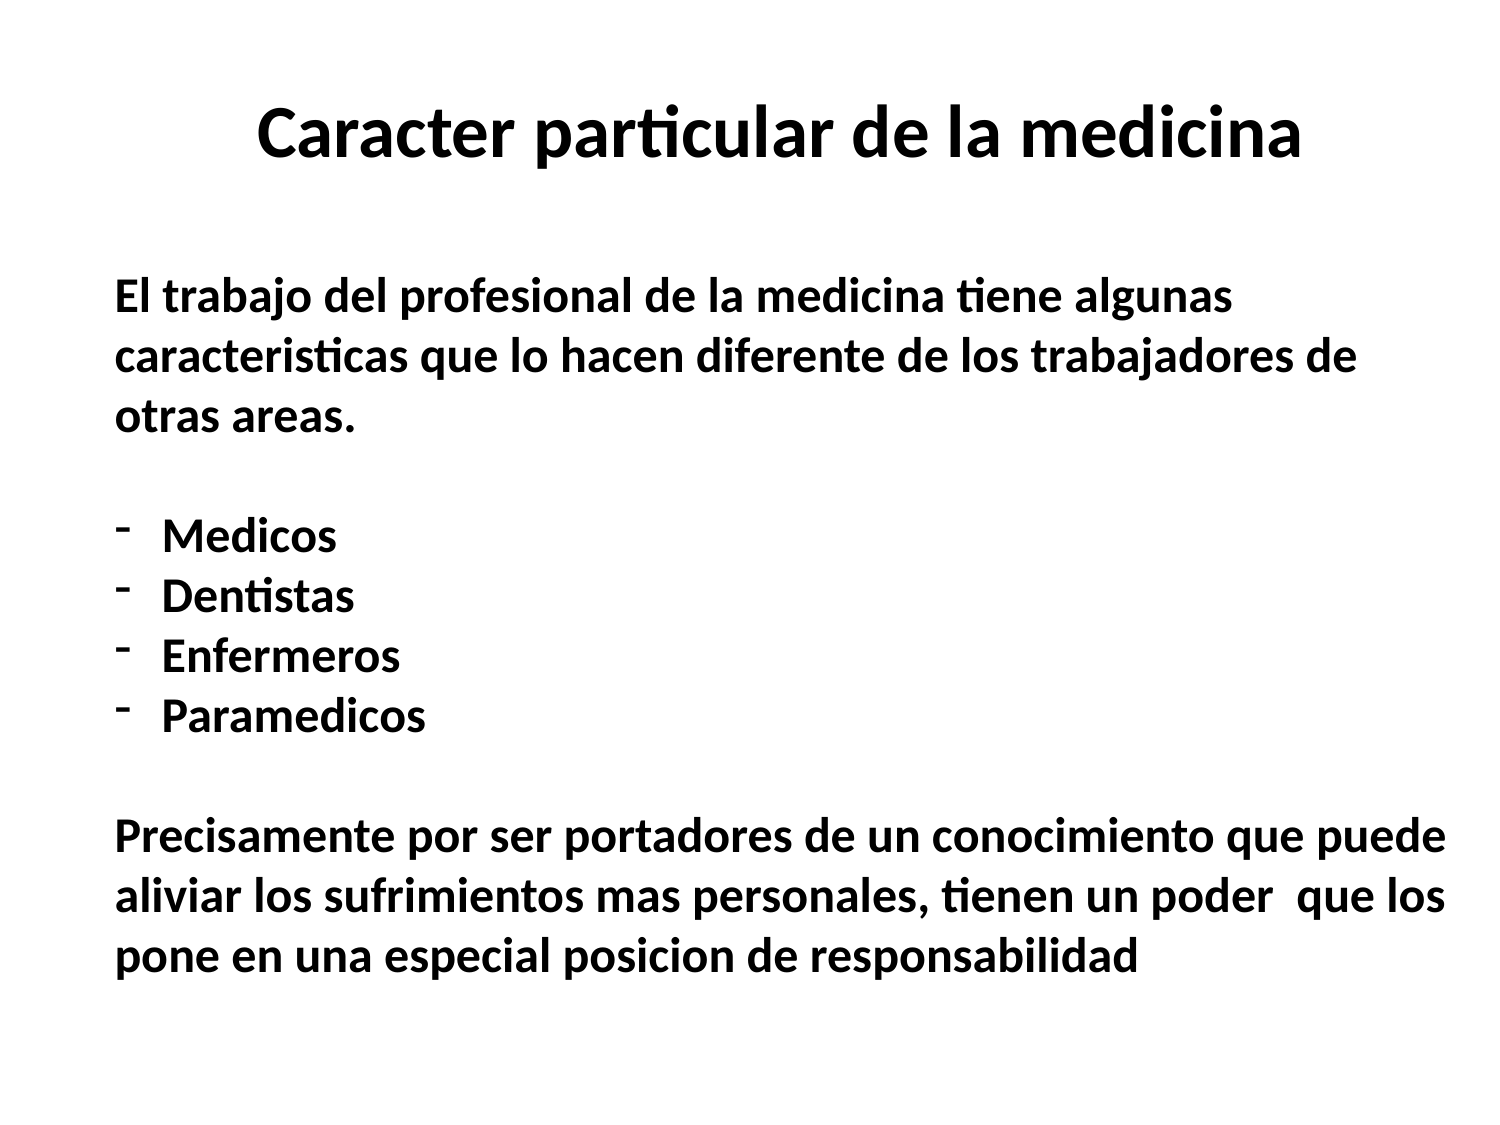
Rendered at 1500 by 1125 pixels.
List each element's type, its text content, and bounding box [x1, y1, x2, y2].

text_box Caracter particular de la medicina El trabajo del profesional de la medicina tiene algunas caracteristicas que lo hacen diferente de los trabajadores de otras areas. Medicos Dentistas Enfermeros Paramedicos Precisamente por ser portadores de un conocimiento que puede aliviar los sufrimientos mas personales, tienen un poder que los pone en una especial posicion de responsabilidad [99, 74, 1463, 990]
